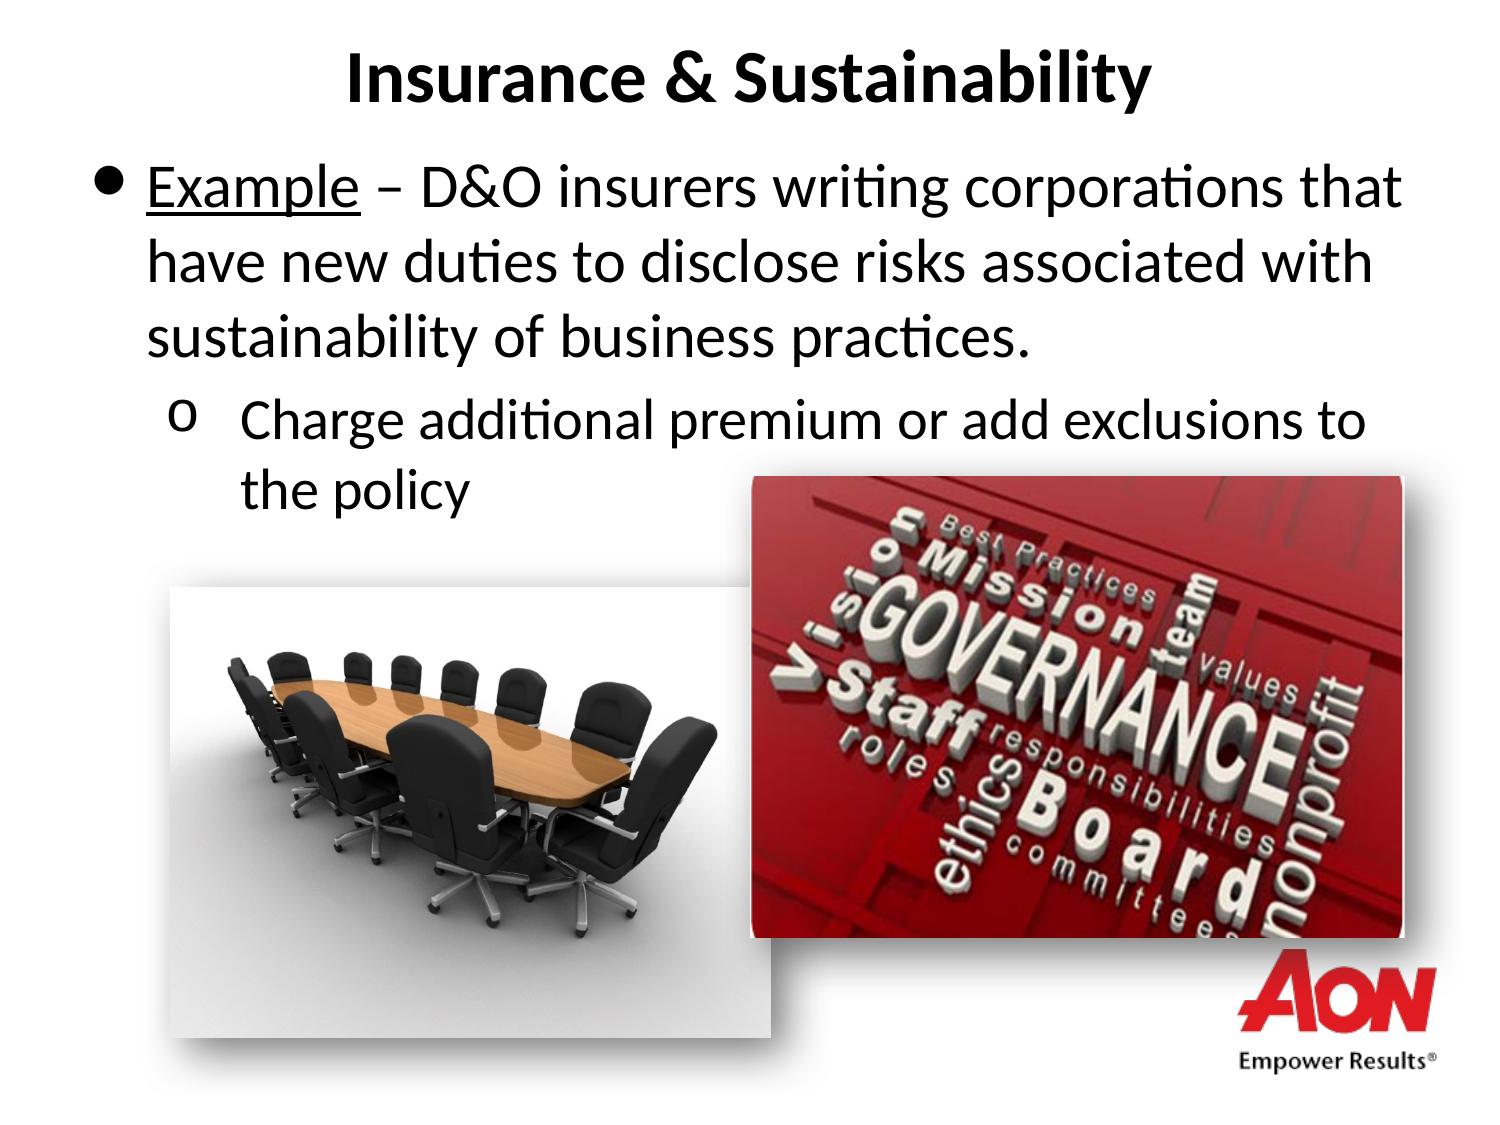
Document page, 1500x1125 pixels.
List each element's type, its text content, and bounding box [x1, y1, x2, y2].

list Example – D&O insurers writing corporations that have new duties to disclose risks associated with sustainability of business practices. Charge additional premium or add exclusions to the policy [75, 137, 1425, 955]
title Insurance & Sustainability [75, 7, 1425, 137]
picture [170, 476, 1405, 1038]
picture [1237, 949, 1438, 1076]
